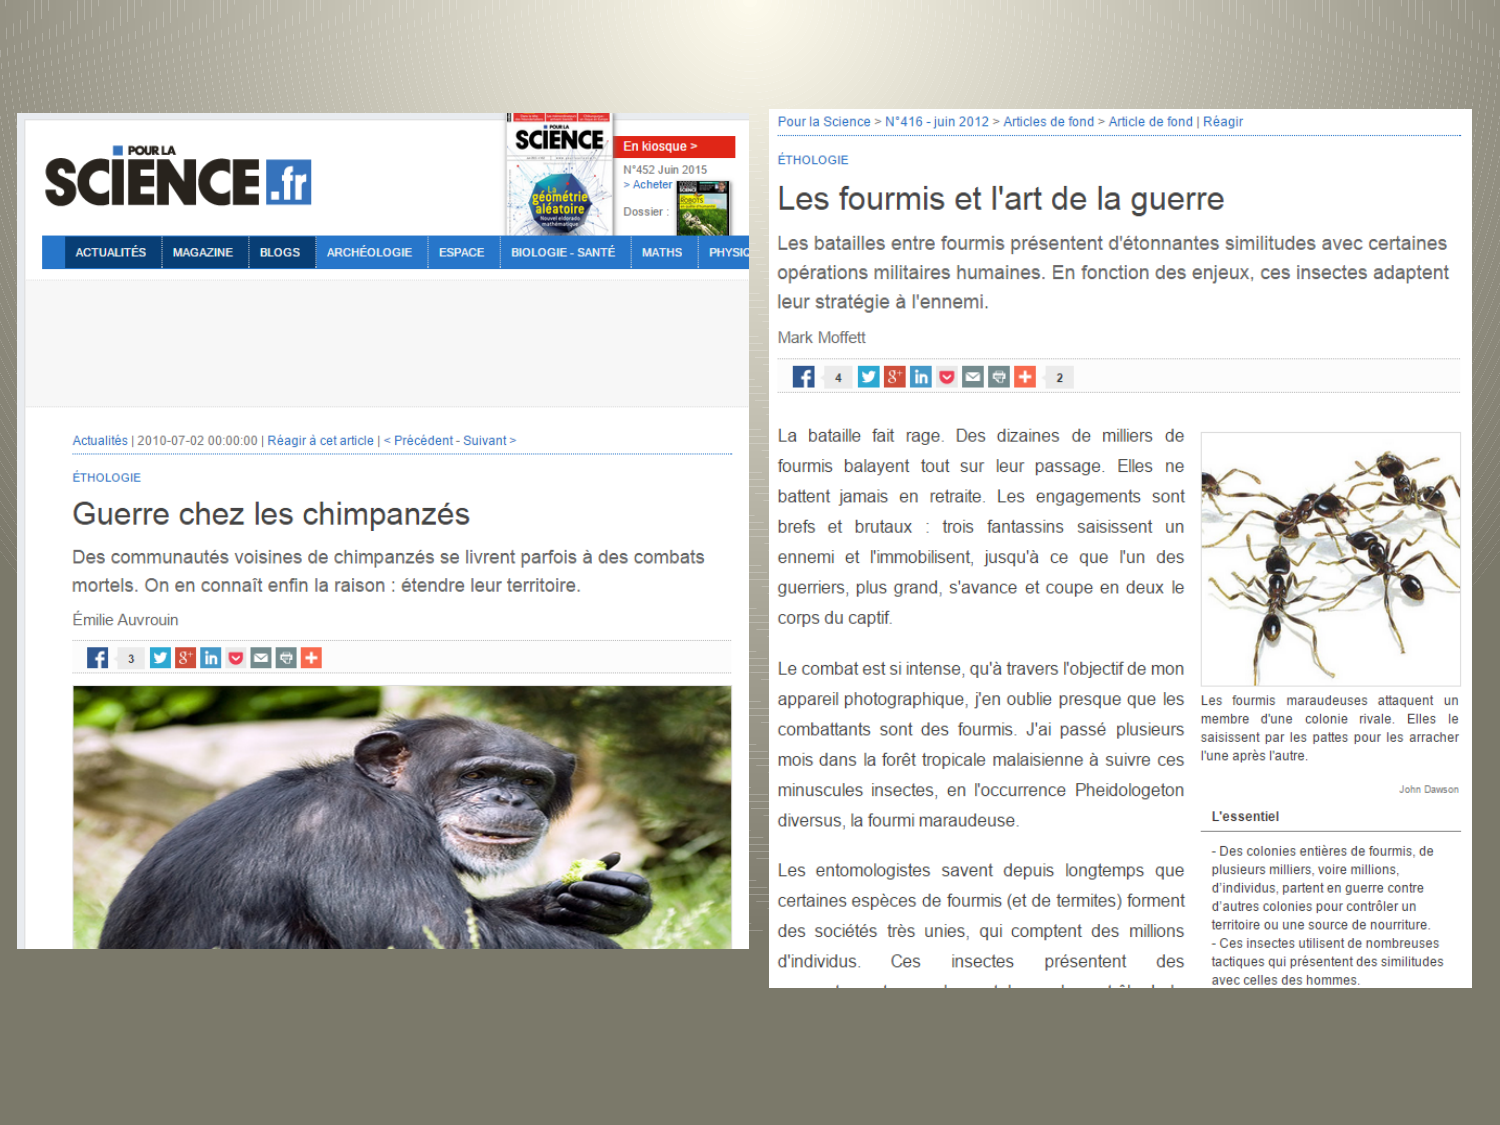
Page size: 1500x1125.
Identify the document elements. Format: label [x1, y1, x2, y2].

picture [769, 109, 1472, 988]
picture [17, 113, 749, 949]
